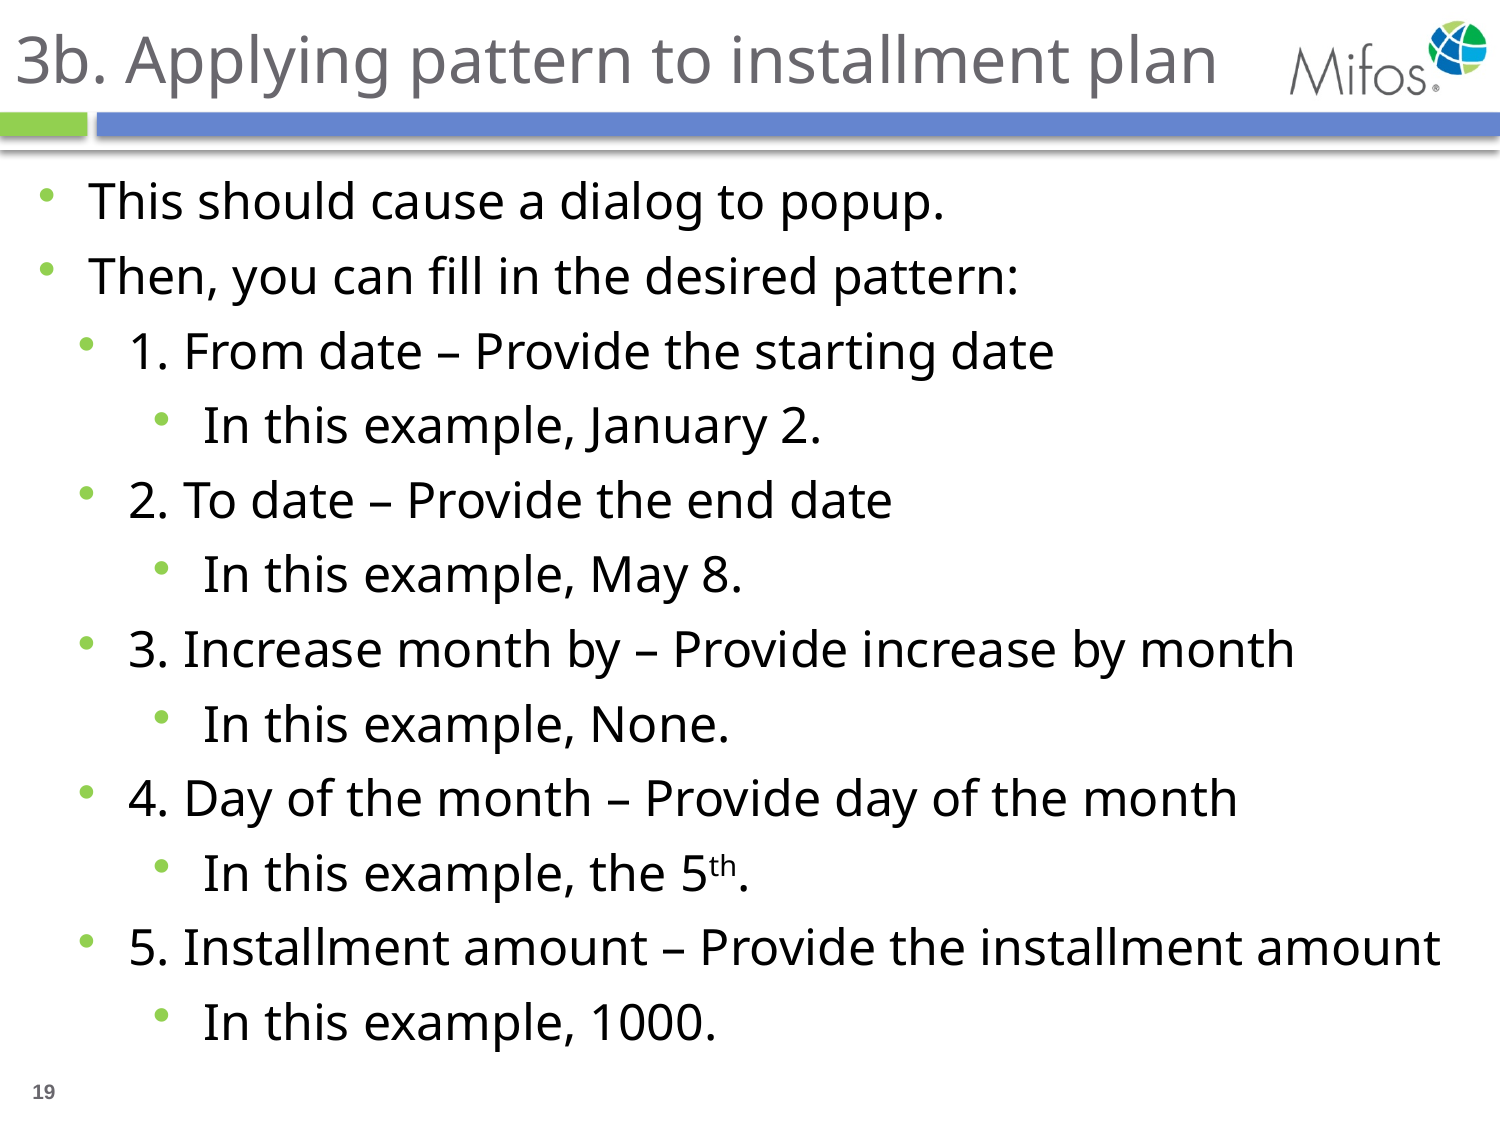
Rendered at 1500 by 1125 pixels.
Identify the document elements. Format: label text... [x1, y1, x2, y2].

picture [1342, 12, 1498, 104]
text_box This should cause a dialog to popup. Then, you can fill in the desired pattern: 1. From date – Provide the starting date In this example, January 2. 2. To date – Provide the end date In this example, May 8. 3. Increase month by – Provide increase by month In this example, None. 4. Day of the month – Provide day of the month In this example, the 5th. 5. Installment amount – Provide the installment amount In this example, 1000. [25, 162, 1476, 368]
title 3b. Applying pattern to installment plan [0, 1, 1342, 115]
